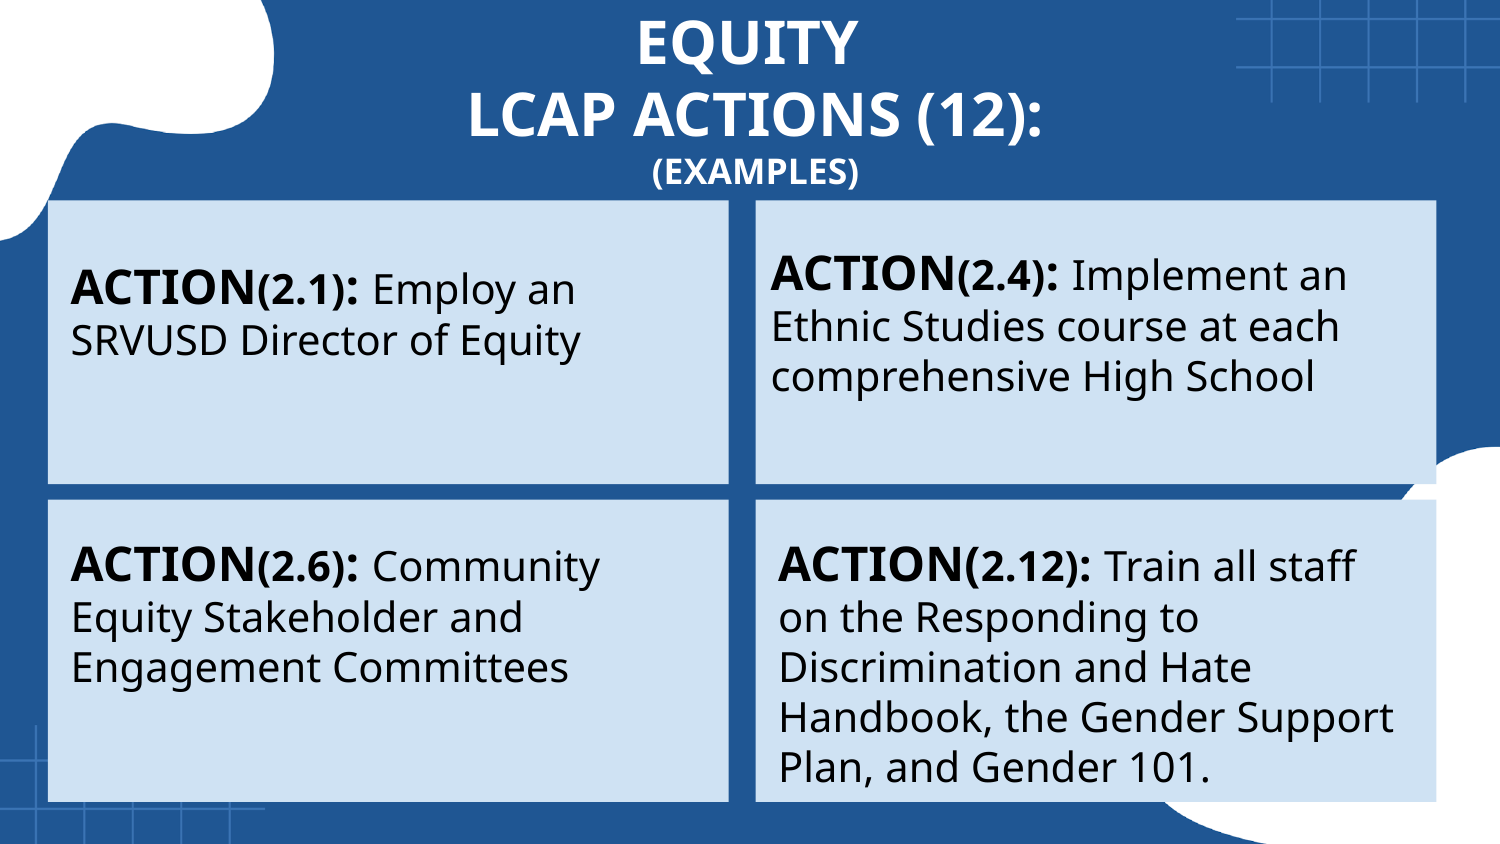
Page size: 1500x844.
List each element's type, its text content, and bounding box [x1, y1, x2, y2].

text_box EQUITY LCAP ACTIONS (12): (EXAMPLES) [170, 0, 1342, 207]
text_box ACTION(2.6): Community Equity Stakeholder and Engagement Committees [55, 518, 717, 707]
text_box [47, 499, 729, 802]
text_box [47, 200, 729, 485]
text_box [755, 499, 1437, 802]
text_box ACTION(2.4): Implement an Ethnic Studies course at each comprehensive High School [755, 227, 1437, 415]
text_box ACTION(2.1): Employ an SRVUSD Director of Equity [55, 241, 717, 380]
text_box [755, 415, 1437, 485]
text_box ACTION(2.12): Train all staff on the Responding to Discrimination and Hate Handbook, the Gender Support Plan, and Gender 101. [763, 518, 1425, 807]
text_box [755, 200, 1437, 227]
picture [0, 0, 1500, 844]
